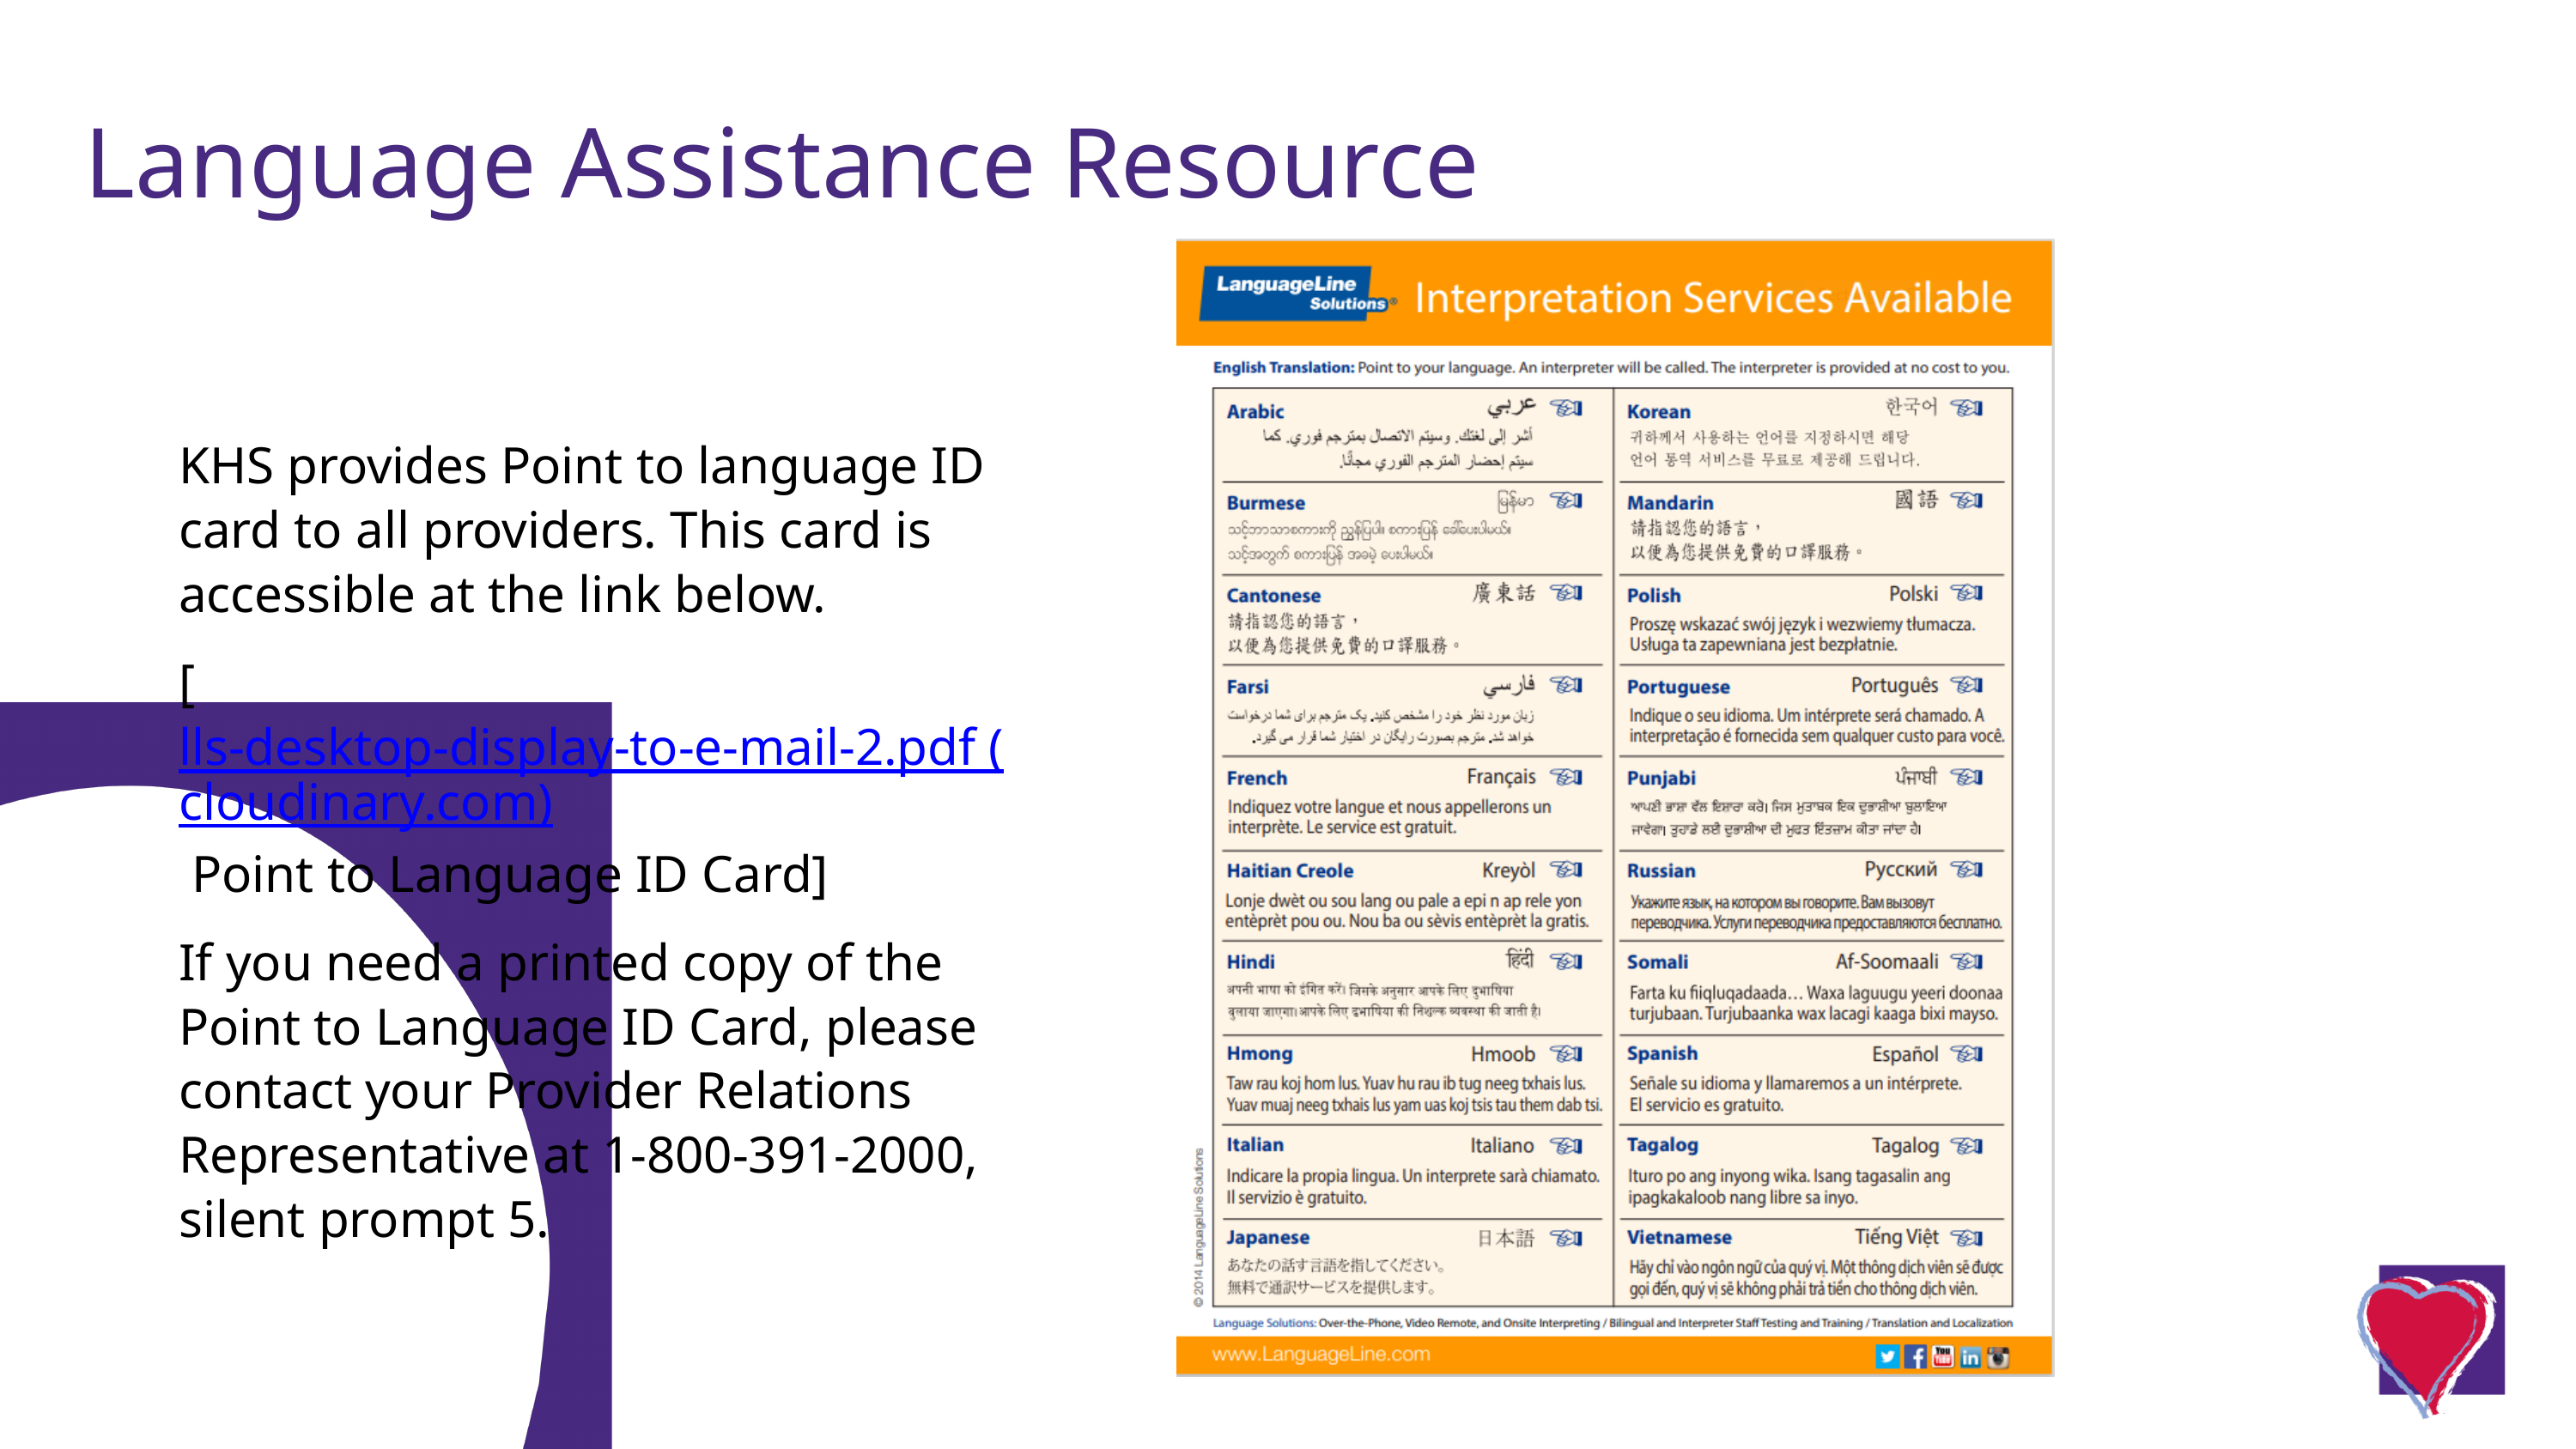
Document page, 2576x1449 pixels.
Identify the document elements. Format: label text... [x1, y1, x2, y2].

picture [2350, 1256, 2509, 1427]
text_box KHS provides Point to language ID card to all providers. This card is accessible at the link below. [lls-desktop-display-to-e-mail-2.pdf (cloudinary.com) Point to Language ID Card] If you need a printed copy of the Point to Language ID Card, please contact your Provider Relations Representative at 1-800-391-2000, silent prompt 5. [53, 429, 1170, 1193]
picture [1176, 239, 2055, 1377]
text_box Language Assistance Resource [72, 94, 1955, 224]
text_box [0, 702, 612, 1449]
